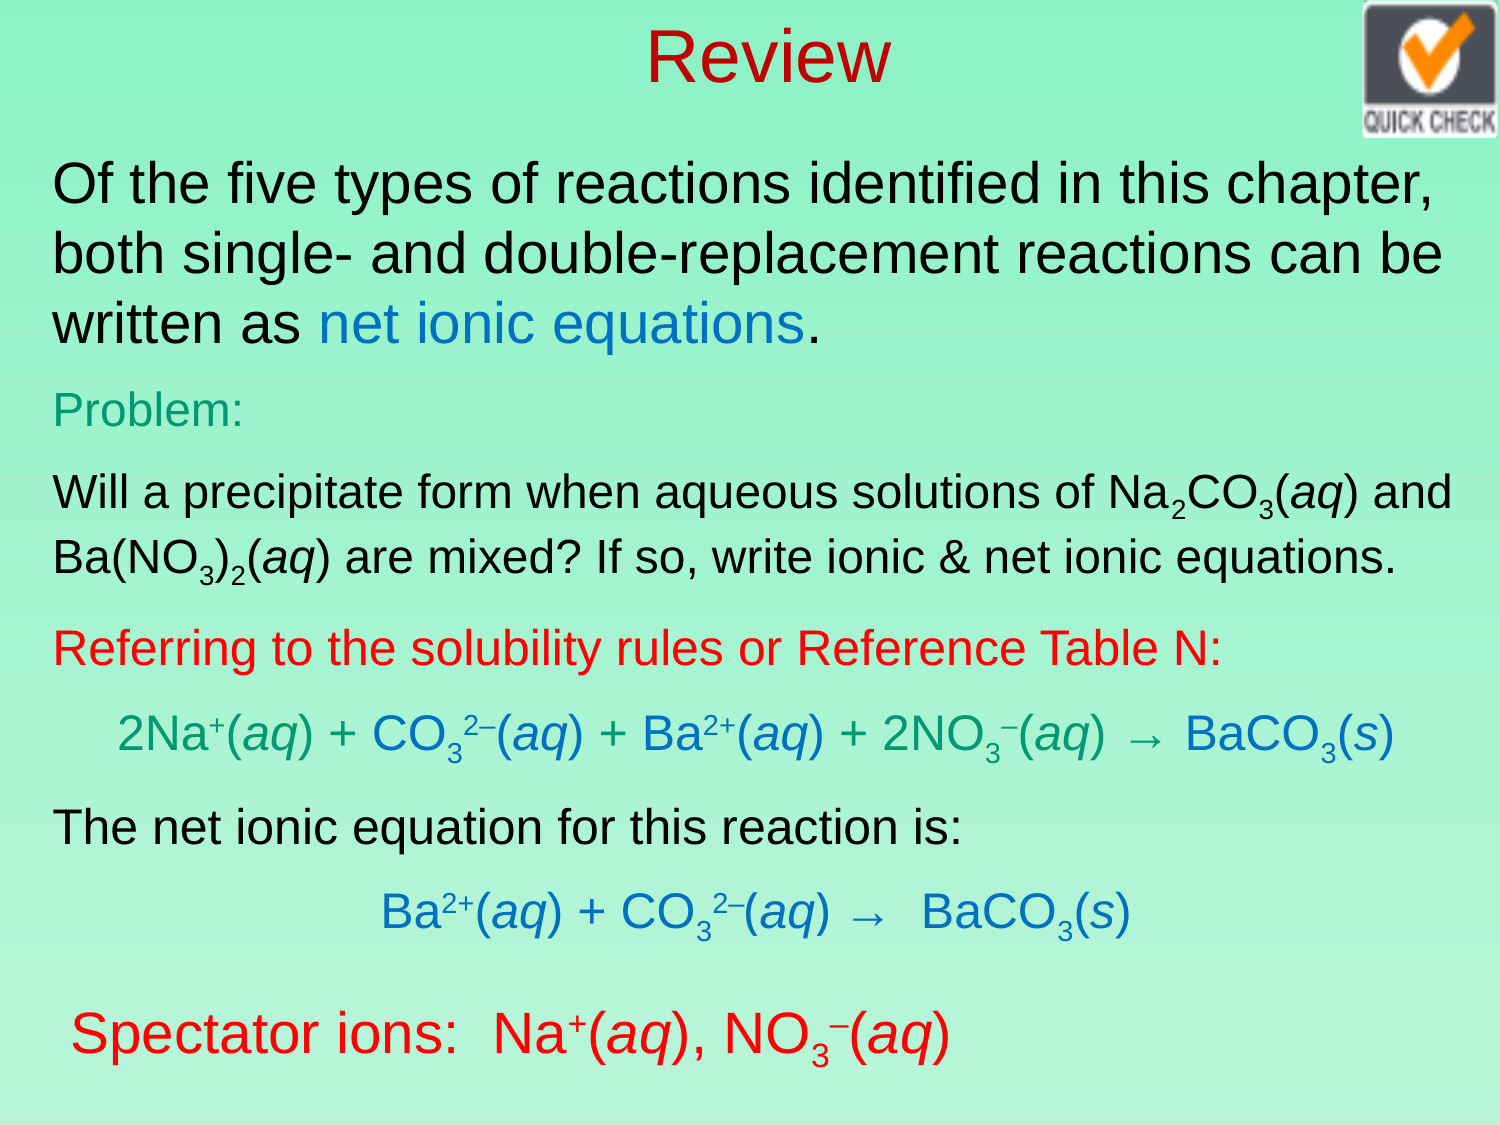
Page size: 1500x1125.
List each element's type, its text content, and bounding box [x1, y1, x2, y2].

text_box Review [462, 0, 1075, 105]
picture [1362, 0, 1498, 138]
text_box Spectator ions: Na+(aq), NO3–(aq) [55, 987, 968, 1082]
text_box Of the five types of reactions identified in this chapter, both single- and double-replacement reactions can be written as net ionic equations. Problem: Will a precipitate form when aqueous solutions of Na2CO3(aq) and Ba(NO3)2(aq) are mixed? If so, write ionic & net ionic equations. Referring to the solubility rules or Reference Table N: 2Na+(aq) + CO32–(aq) + Ba2+(aq) + 2NO3–(aq) → BaCO3(s) The net ionic equation for this reaction is: Ba2+(aq) + CO32–(aq) → BaCO3(s) [37, 137, 1475, 955]
